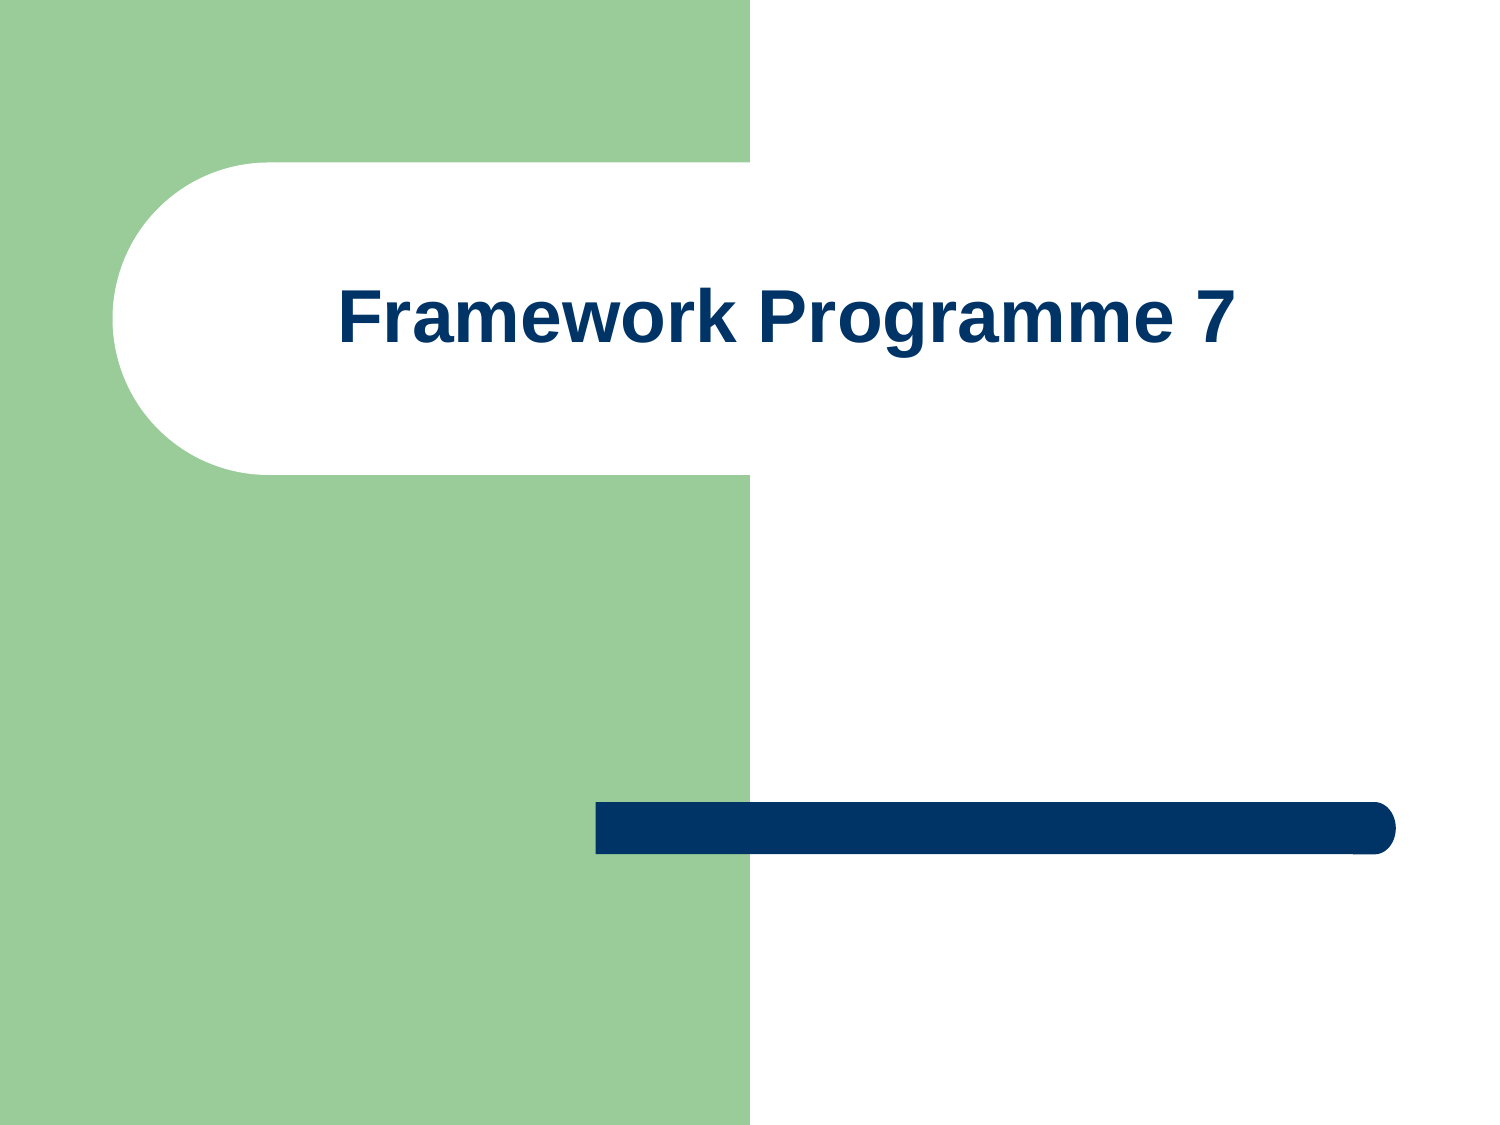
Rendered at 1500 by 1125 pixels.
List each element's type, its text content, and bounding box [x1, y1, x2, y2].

title Framework Programme 7 [112, 162, 1463, 476]
